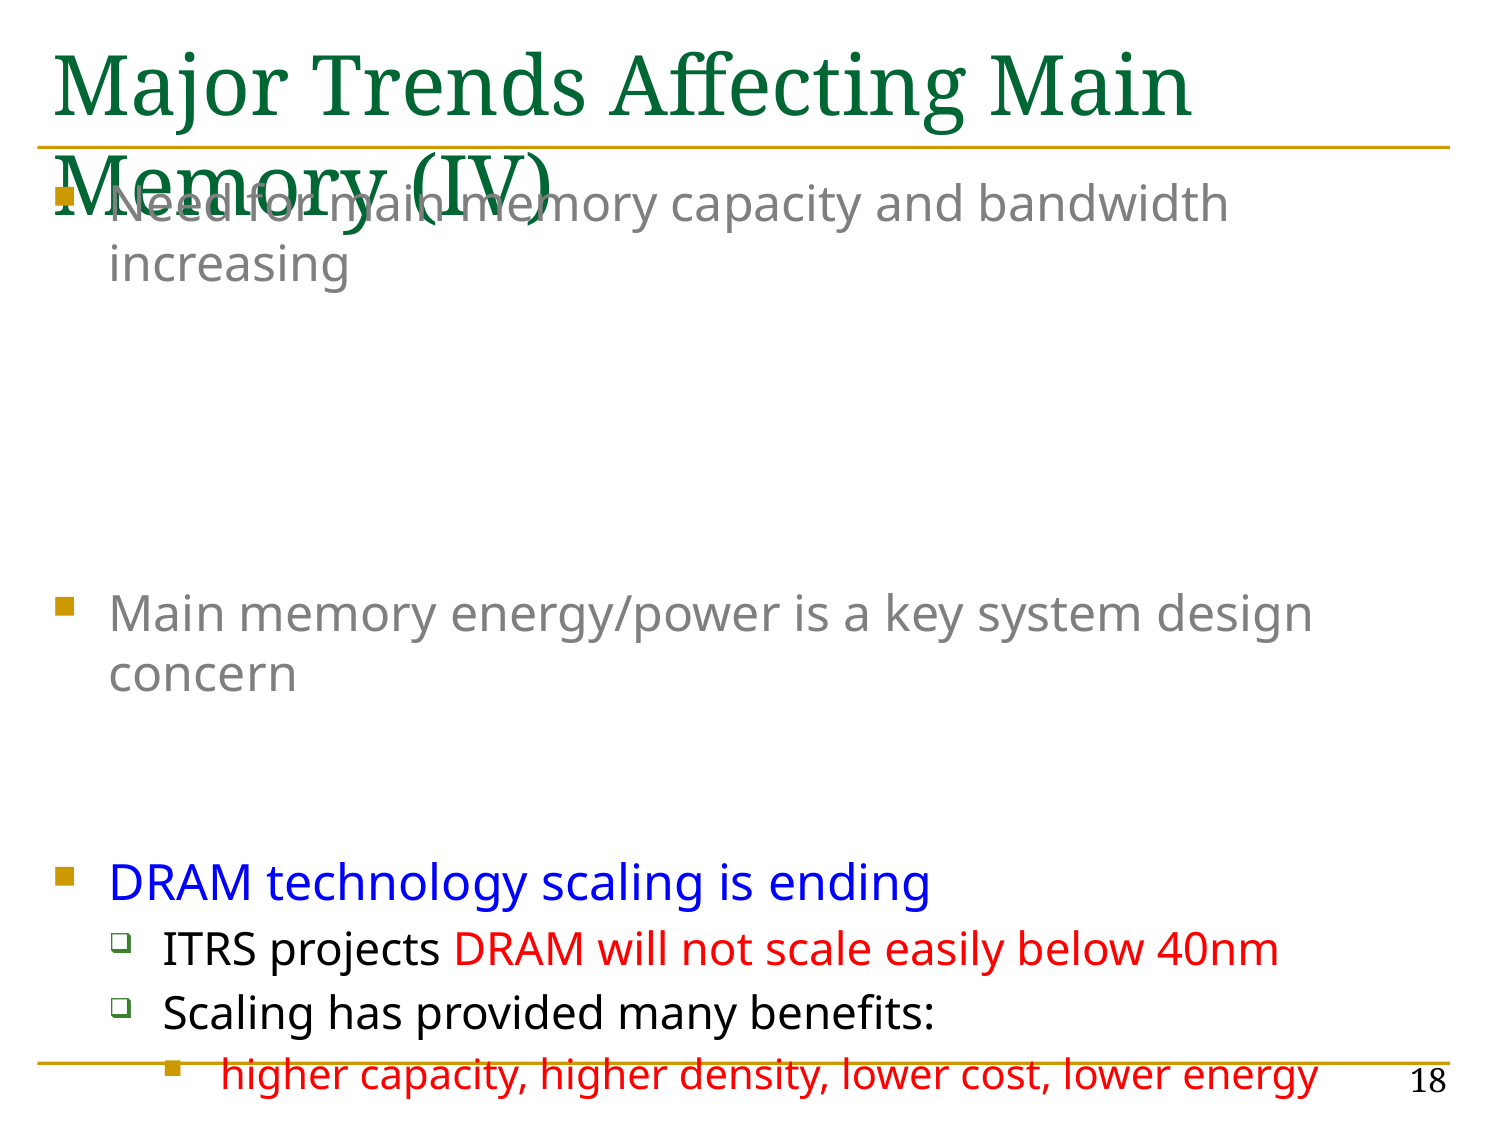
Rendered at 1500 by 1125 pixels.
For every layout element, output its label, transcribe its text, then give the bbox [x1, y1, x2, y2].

slide_number 18 [1111, 1036, 1462, 1112]
title Major Trends Affecting Main Memory (IV) [37, 24, 1500, 163]
list Need for main memory capacity and bandwidth increasing Main memory energy/power is a key system design concern DRAM technology scaling is ending ITRS projects DRAM will not scale easily below 40nm Scaling has provided many benefits: higher capacity, higher density, lower cost, lower energy [37, 163, 1500, 1016]
